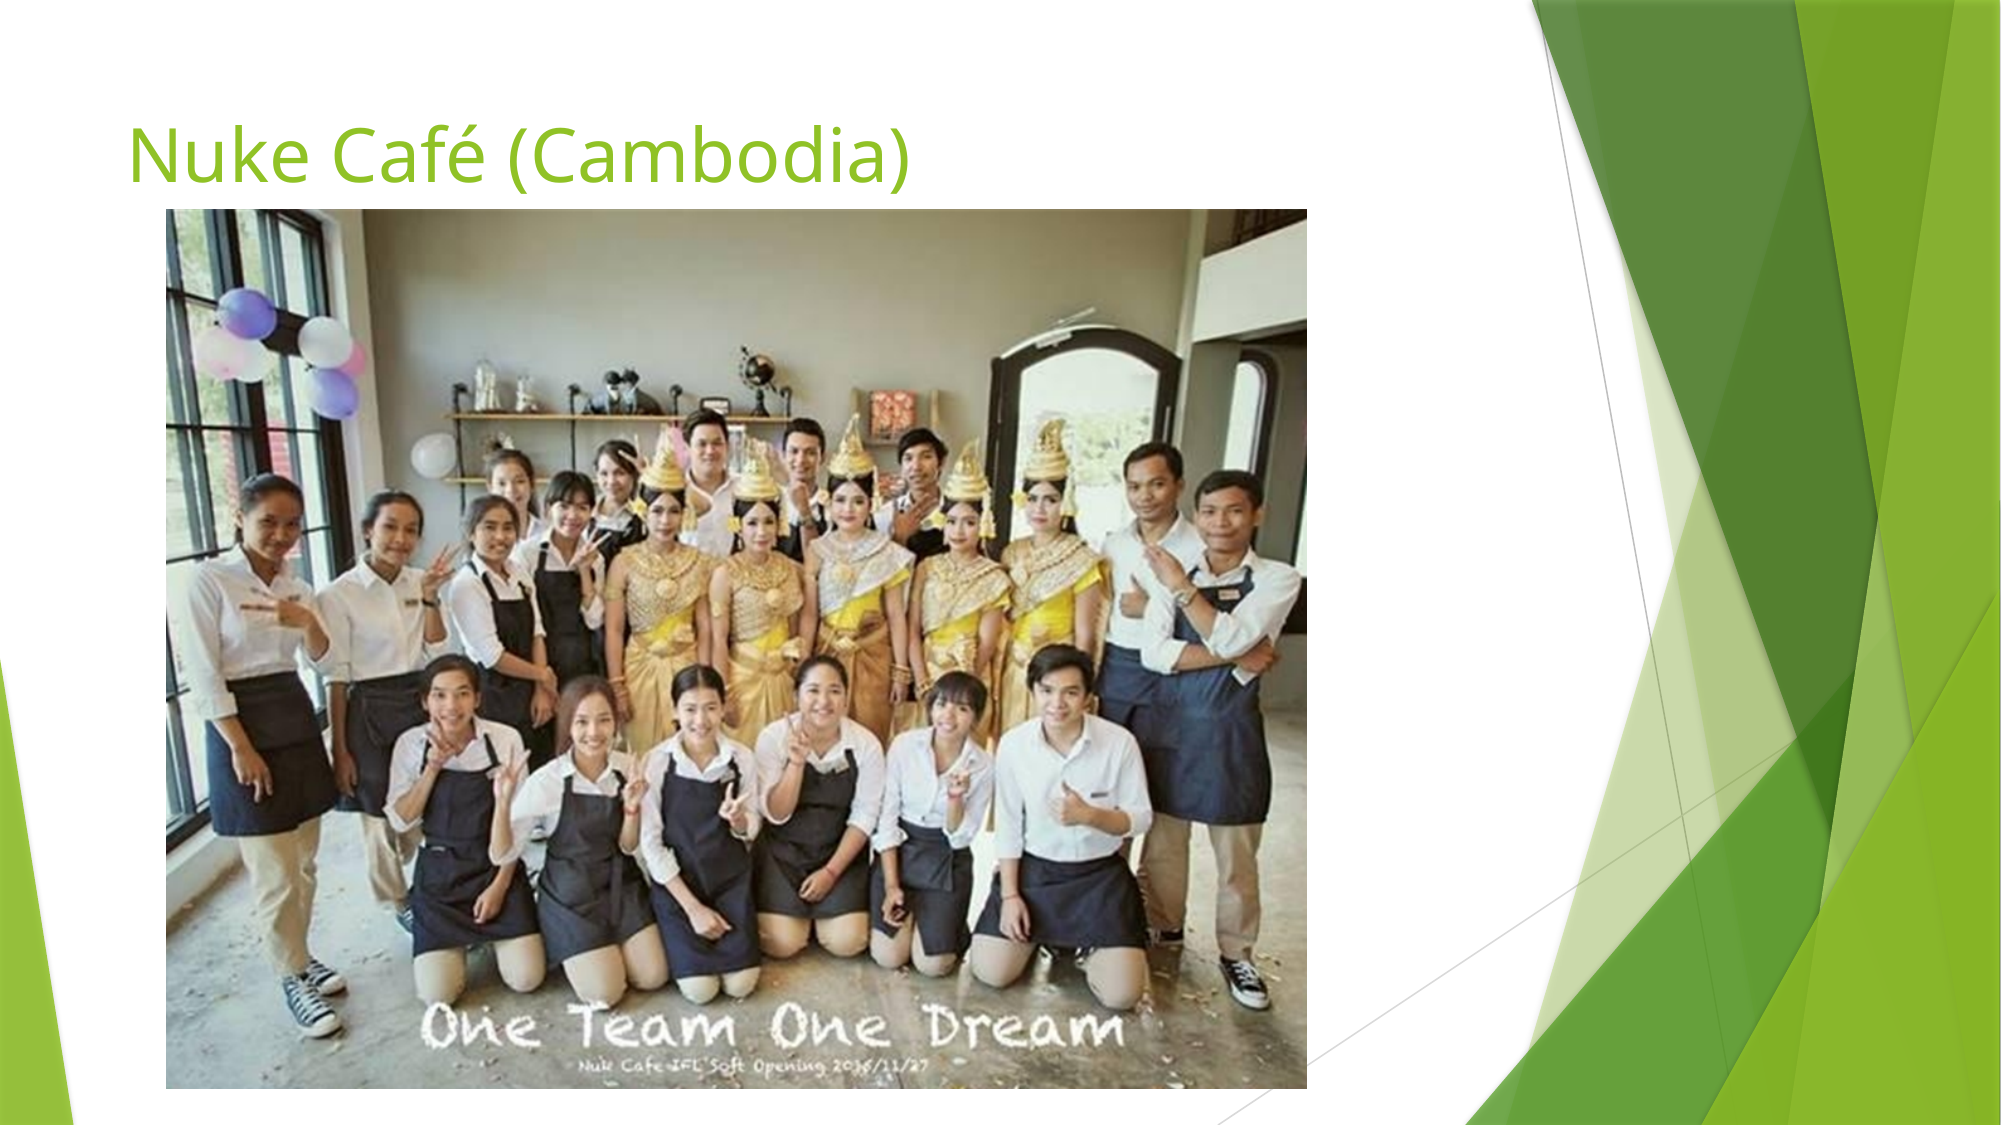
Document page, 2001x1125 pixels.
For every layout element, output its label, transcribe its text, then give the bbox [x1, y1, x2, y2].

title Nuke Café (Cambodia) [111, 99, 1522, 317]
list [166, 208, 1307, 1090]
